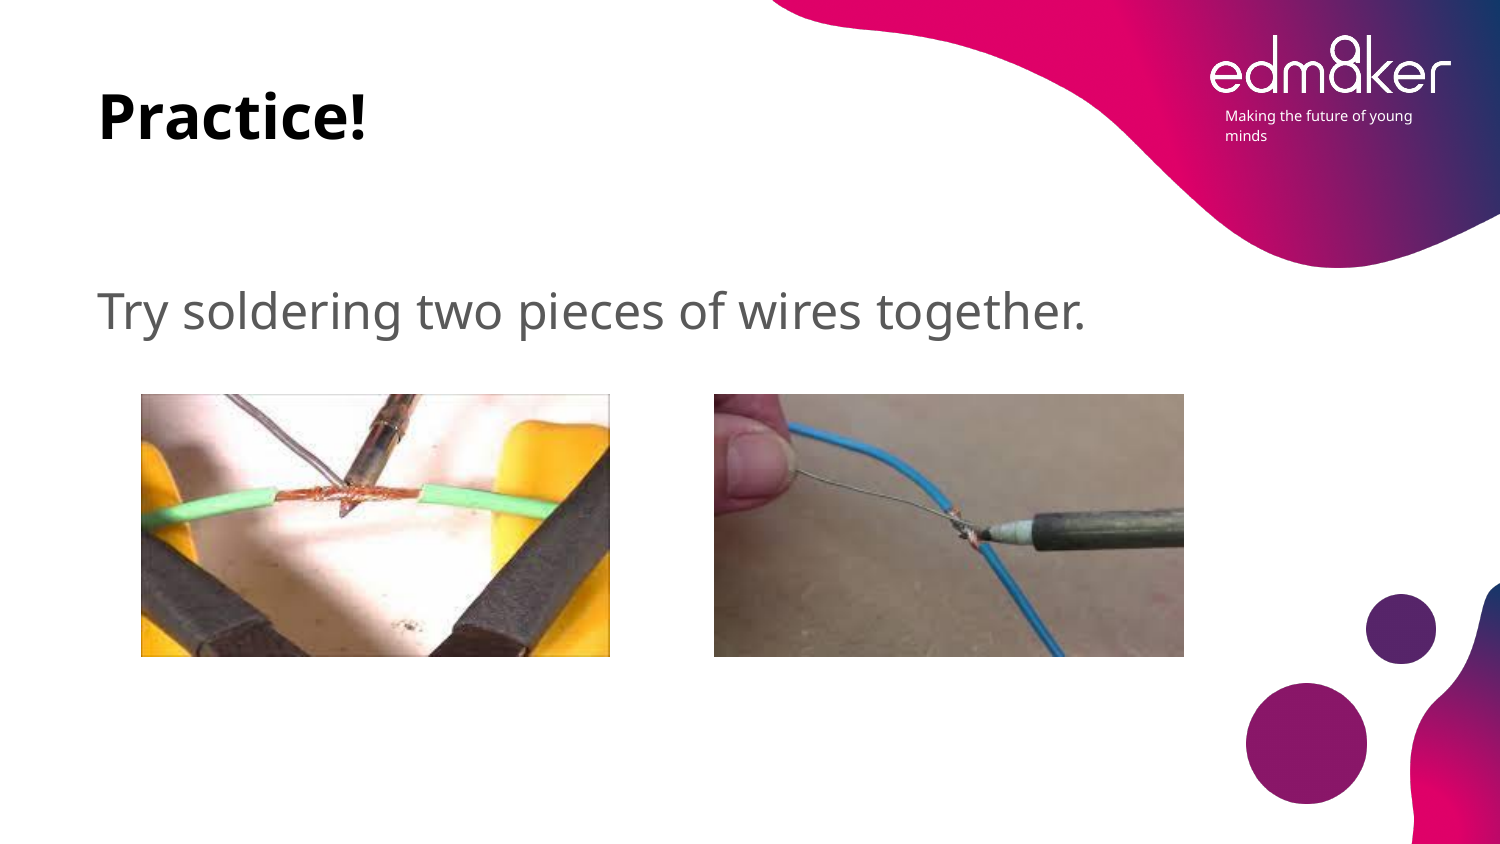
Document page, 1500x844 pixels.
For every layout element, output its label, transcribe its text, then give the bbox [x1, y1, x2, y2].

list Try soldering two pieces of wires together. [82, 243, 1367, 758]
picture [140, 393, 611, 657]
picture [752, 0, 1500, 268]
picture [1367, 560, 1500, 844]
picture [714, 393, 1184, 657]
picture [1246, 758, 1367, 804]
title Practice! [82, 61, 899, 190]
